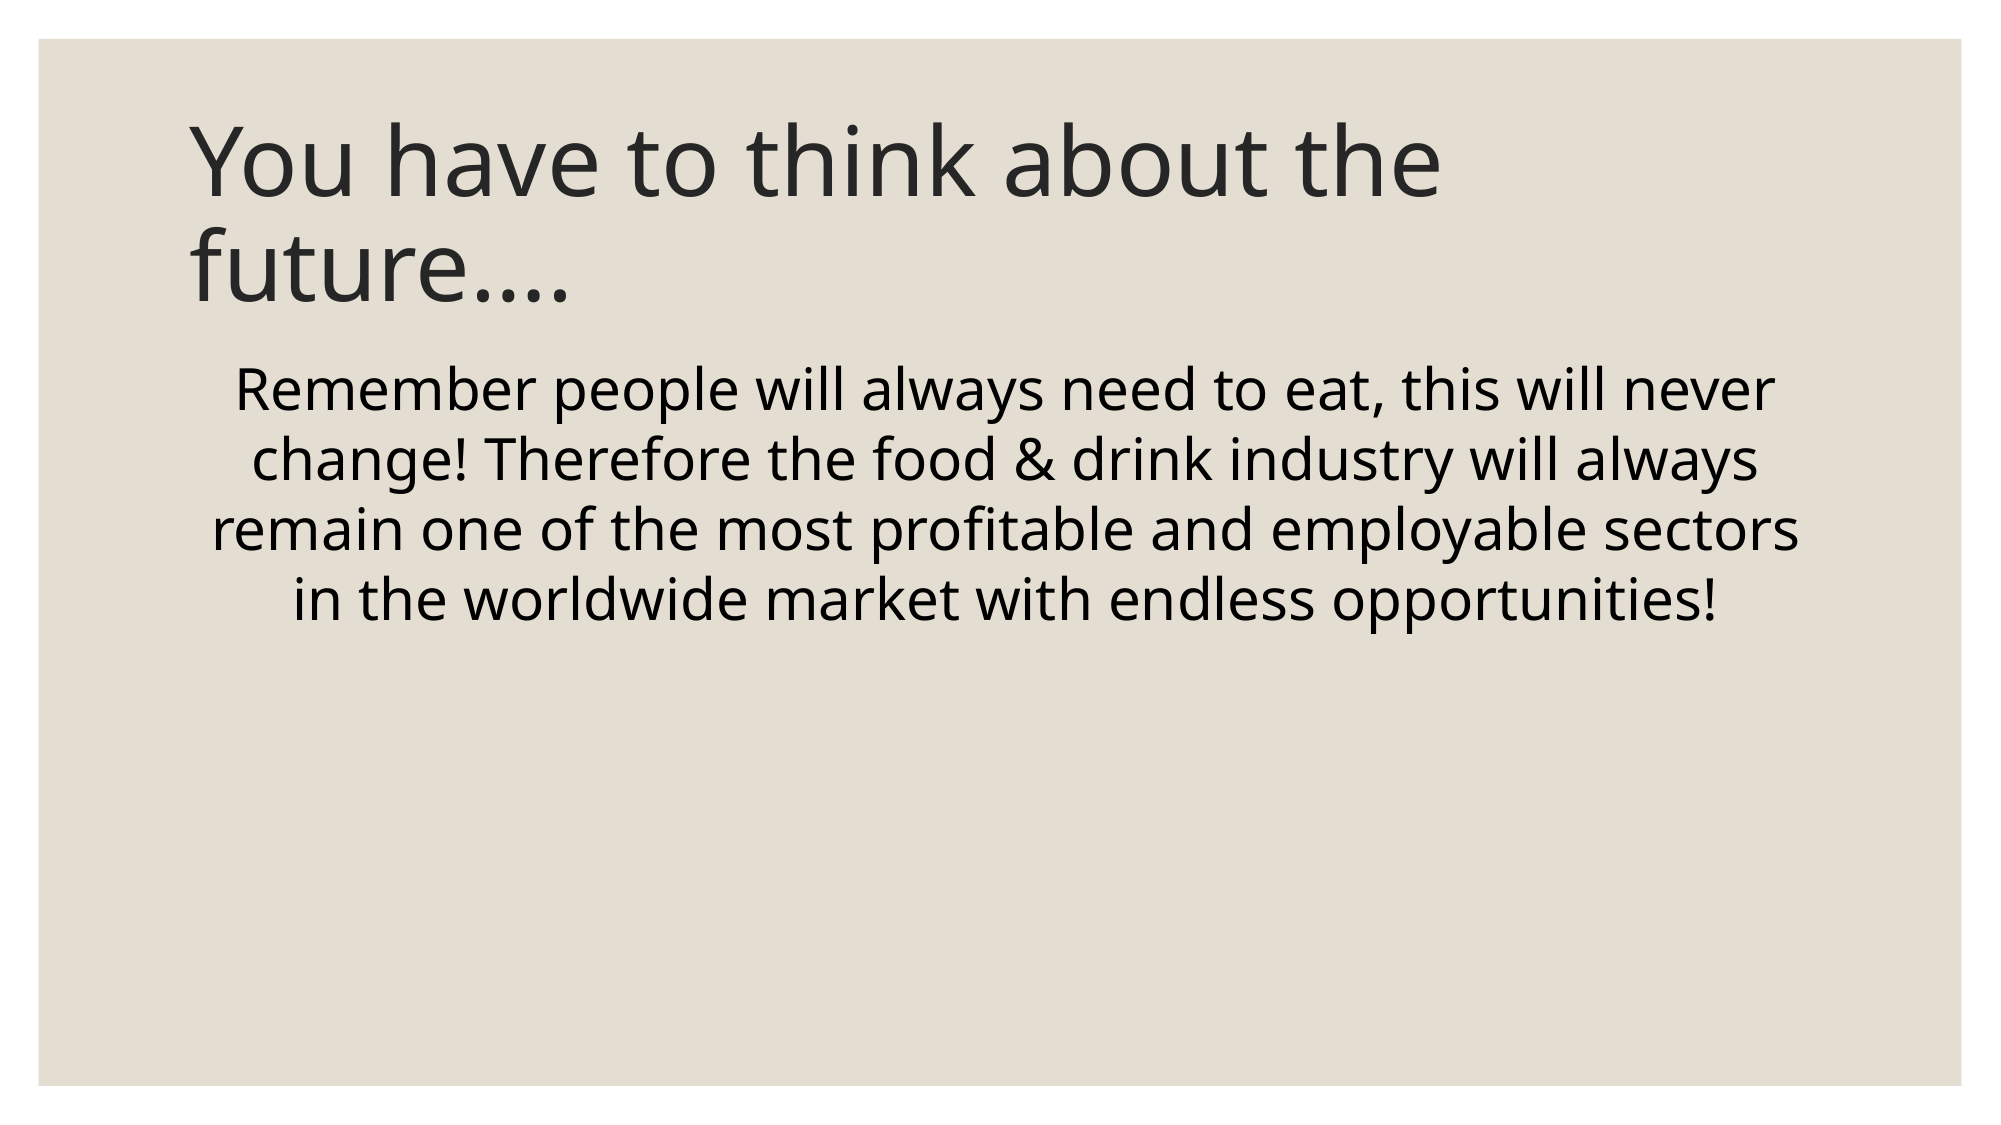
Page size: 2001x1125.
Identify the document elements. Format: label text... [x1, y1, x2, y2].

list Remember people will always need to eat, this will never change! Therefore the food & drink industry will always remain one of the most profitable and employable sectors in the worldwide market with endless opportunities! [174, 345, 1825, 990]
title You have to think about the future…. [174, 105, 1825, 331]
